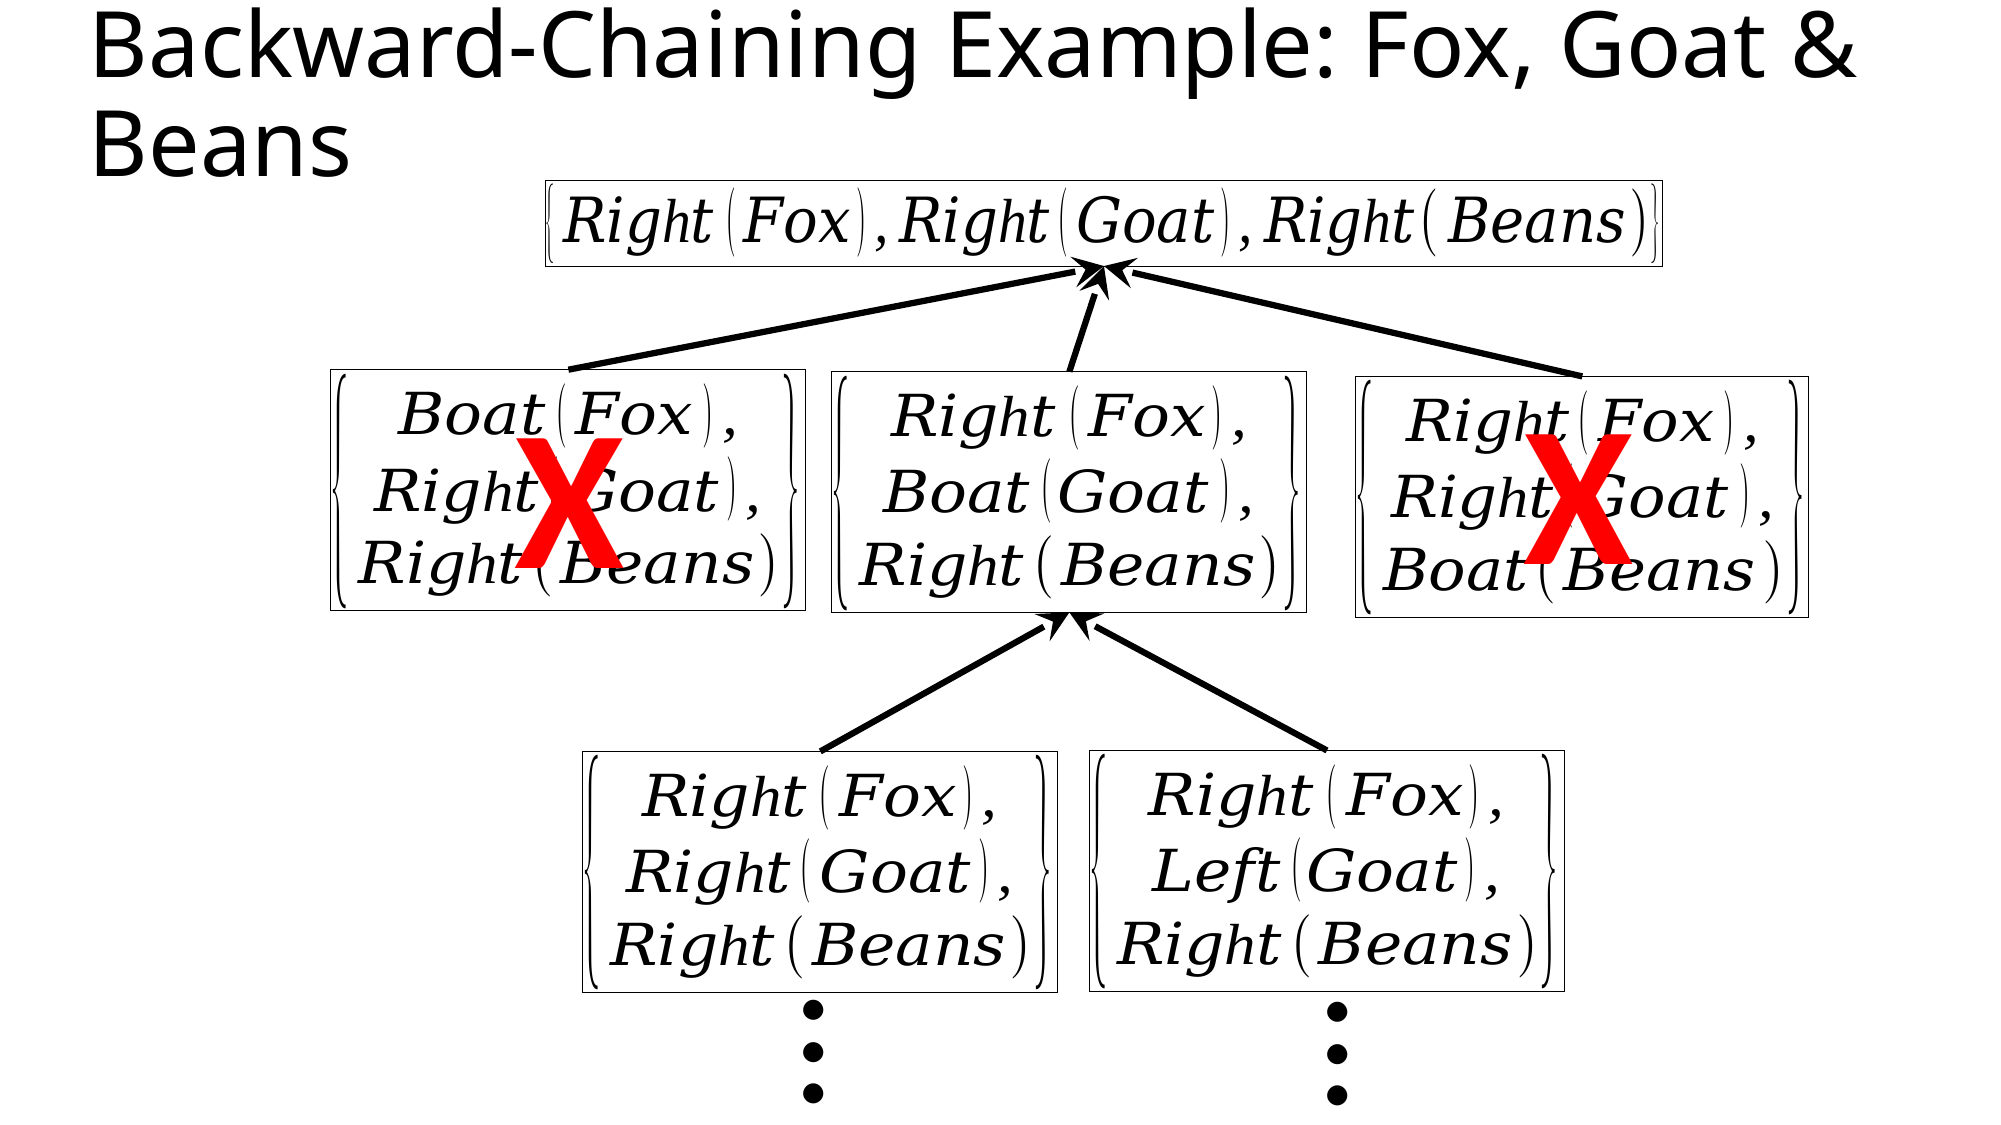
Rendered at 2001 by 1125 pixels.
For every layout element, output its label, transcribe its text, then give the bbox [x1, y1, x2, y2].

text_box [568, 266, 1069, 370]
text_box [1103, 266, 1583, 377]
text_box X [1508, 357, 1649, 613]
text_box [820, 612, 1070, 752]
text_box … [1172, 981, 1388, 1125]
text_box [1069, 612, 1328, 751]
title Backward-Chaining Example: Fox, Goat & Beans [74, 7, 1890, 188]
text_box … [648, 979, 864, 1125]
text_box X [499, 361, 640, 616]
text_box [1069, 266, 1103, 372]
